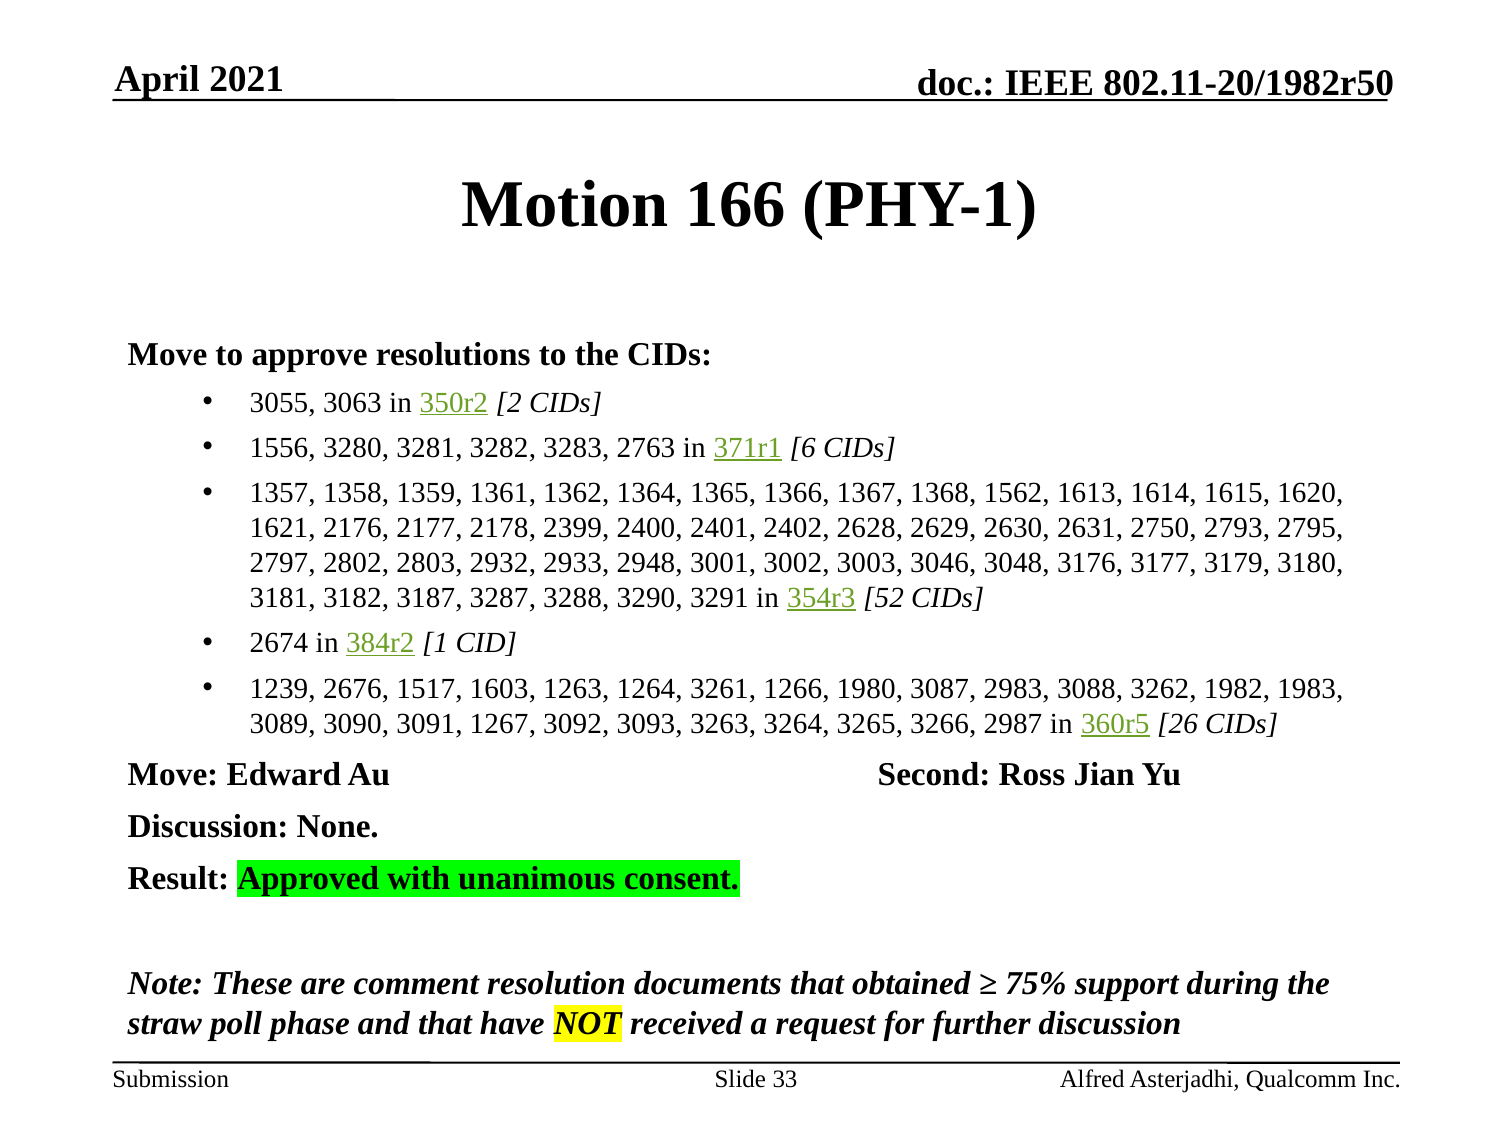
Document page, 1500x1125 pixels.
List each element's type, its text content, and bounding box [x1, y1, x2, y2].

slide_number Slide 33 [712, 1061, 800, 1123]
title Motion 166 (PHY-1) [112, 112, 1388, 288]
list Move to approve resolutions to the CIDs: 3055, 3063 in 350r2 [2 CIDs] 1556, 3280, 3281, 3282, 3283, 2763 in 371r1 [6 CIDs] 1357, 1358, 1359, 1361, 1362, 1364, 1365, 1366, 1367, 1368, 1562, 1613, 1614, 1615, 1620, 1621, 2176, 2177, 2178, 2399, 2400, 2401, 2402, 2628, 2629, 2630, 2631, 2750, 2793, 2795, 2797, 2802, 2803, 2932, 2933, 2948, 3001, 3002, 3003, 3046, 3048, 3176, 3177, 3179, 3180, 3181, 3182, 3187, 3287, 3288, 3290, 3291 in 354r3 [52 CIDs] 2674 in 384r2 [1 CID] 1239, 2676, 1517, 1603, 1263, 1264, 3261, 1266, 1980, 3087, 2983, 3088, 3262, 1982, 1983, 3089, 3090, 3091, 1267, 3092, 3093, 3263, 3264, 3265, 3266, 2987 in 360r5 [26 CIDs] Move: Edward Au Second: Ross Jian Yu Discussion: None. Result: Approved with unanimous consent. Note: These are comment resolution documents that obtained ≥ 75% support during the straw poll phase and that have NOT received a request for further discussion [112, 324, 1388, 1063]
footer Alfred Asterjadhi, Qualcomm Inc. [878, 1061, 1402, 1093]
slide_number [114, 54, 423, 100]
